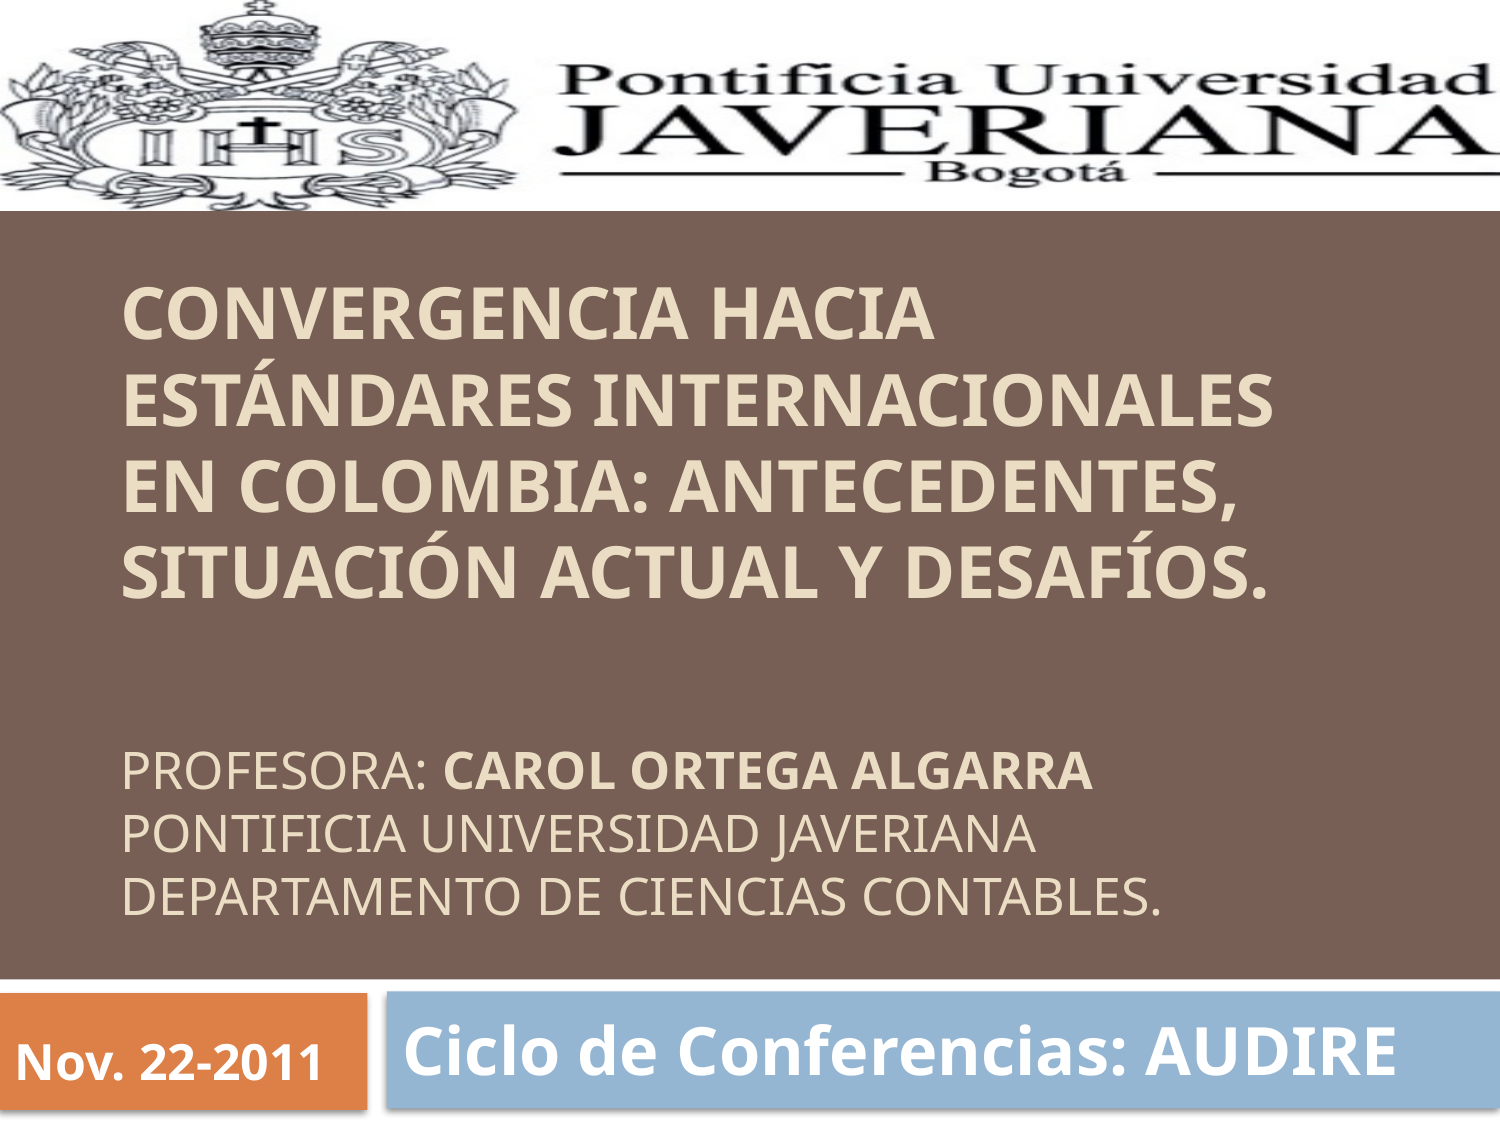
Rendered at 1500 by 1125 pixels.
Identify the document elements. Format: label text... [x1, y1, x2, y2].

text_box Nov. 22-2011 [0, 984, 399, 1097]
title CONVERGENCIA HACIA ESTÁNDARES INTERNACIONALES EN COLOMBIA: ANTECEDENTES, SITUACIÓN ACTUAL Y DESAFÍOS. Profesora: Carol ORTEGA ALGARRA Pontificia universidad javeriana Departamento de Ciencias contables. [105, 257, 1407, 933]
picture [0, 0, 1500, 212]
subtitle Ciclo de Conferencias: AUDIRE [387, 992, 1488, 1105]
